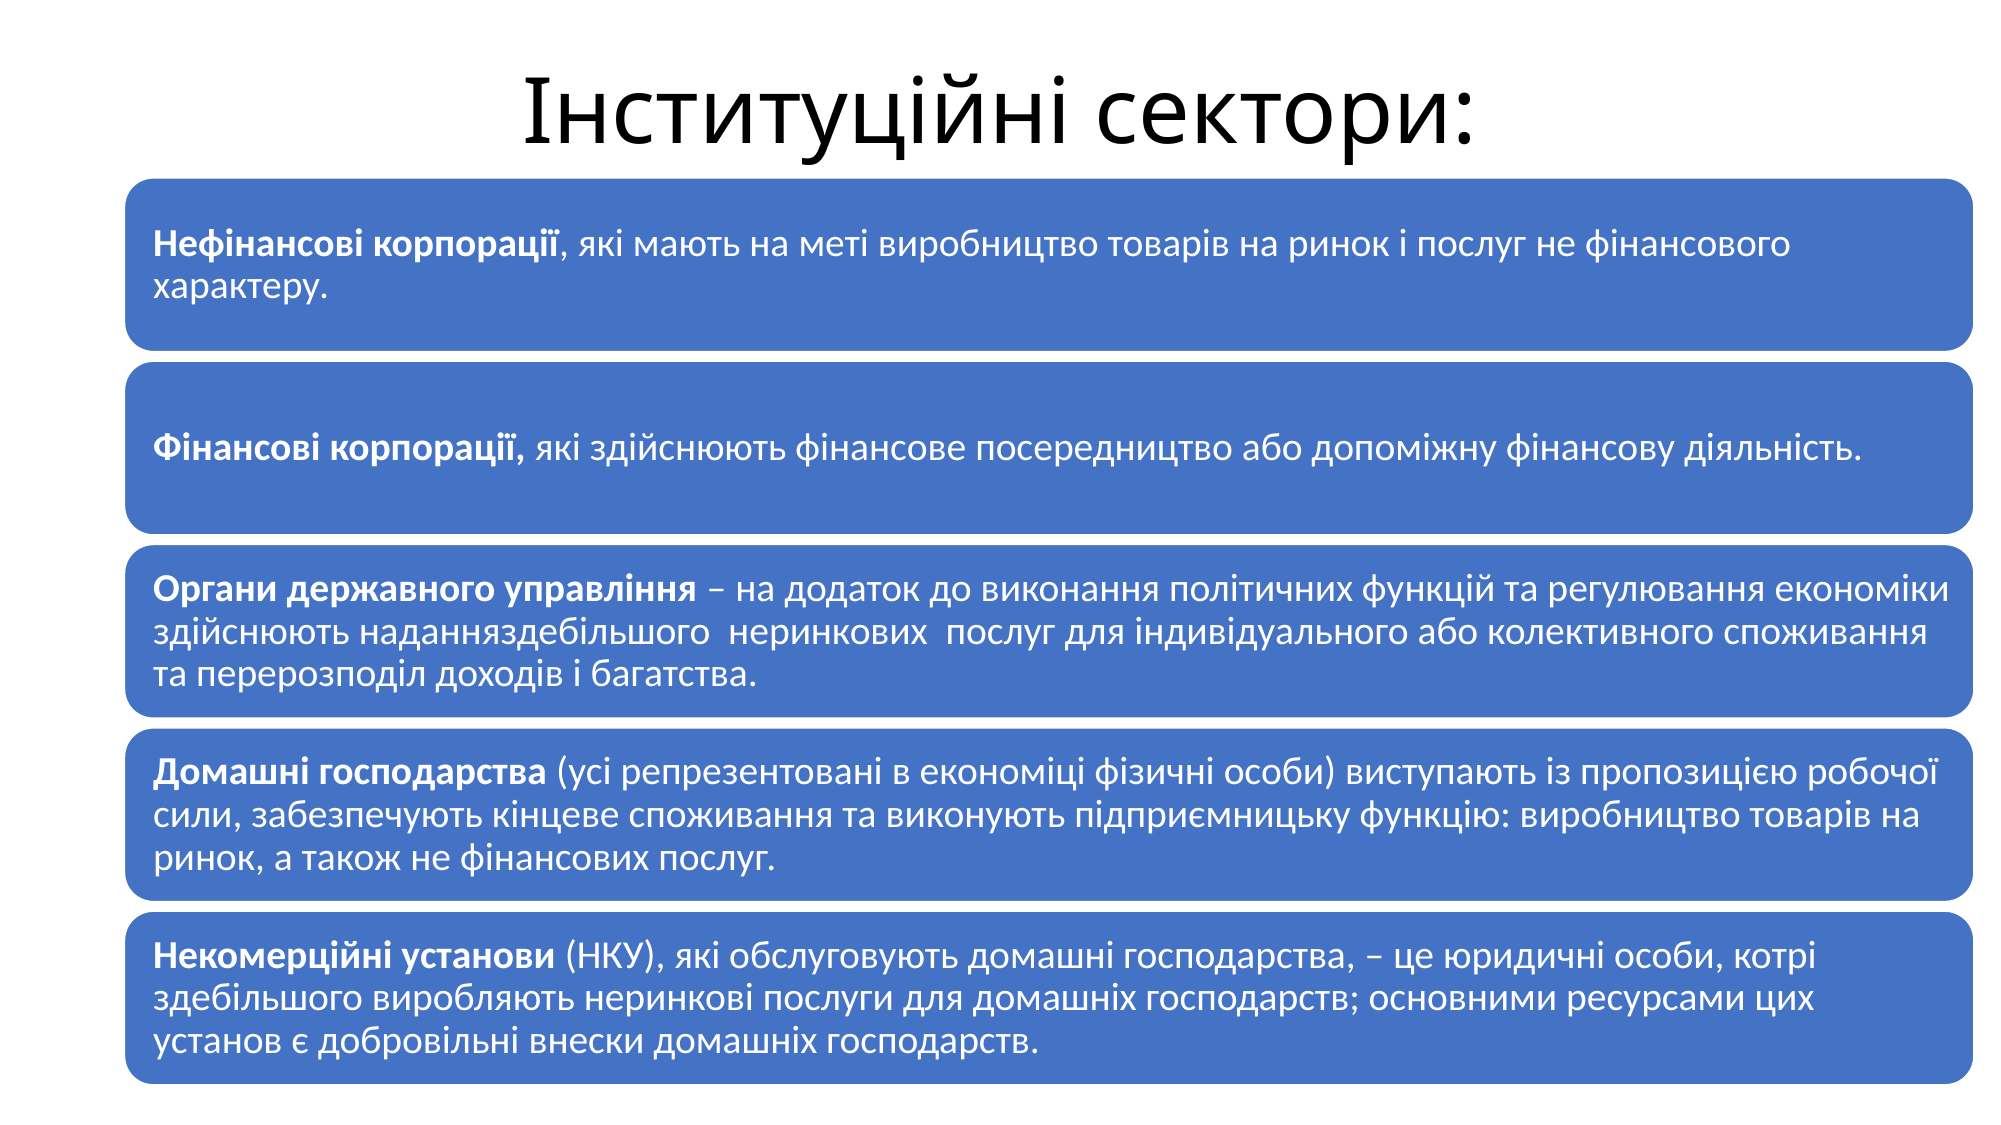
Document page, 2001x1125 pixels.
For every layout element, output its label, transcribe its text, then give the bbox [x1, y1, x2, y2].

title Інституційні сектори: [137, 59, 1863, 172]
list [124, 172, 1975, 1091]
